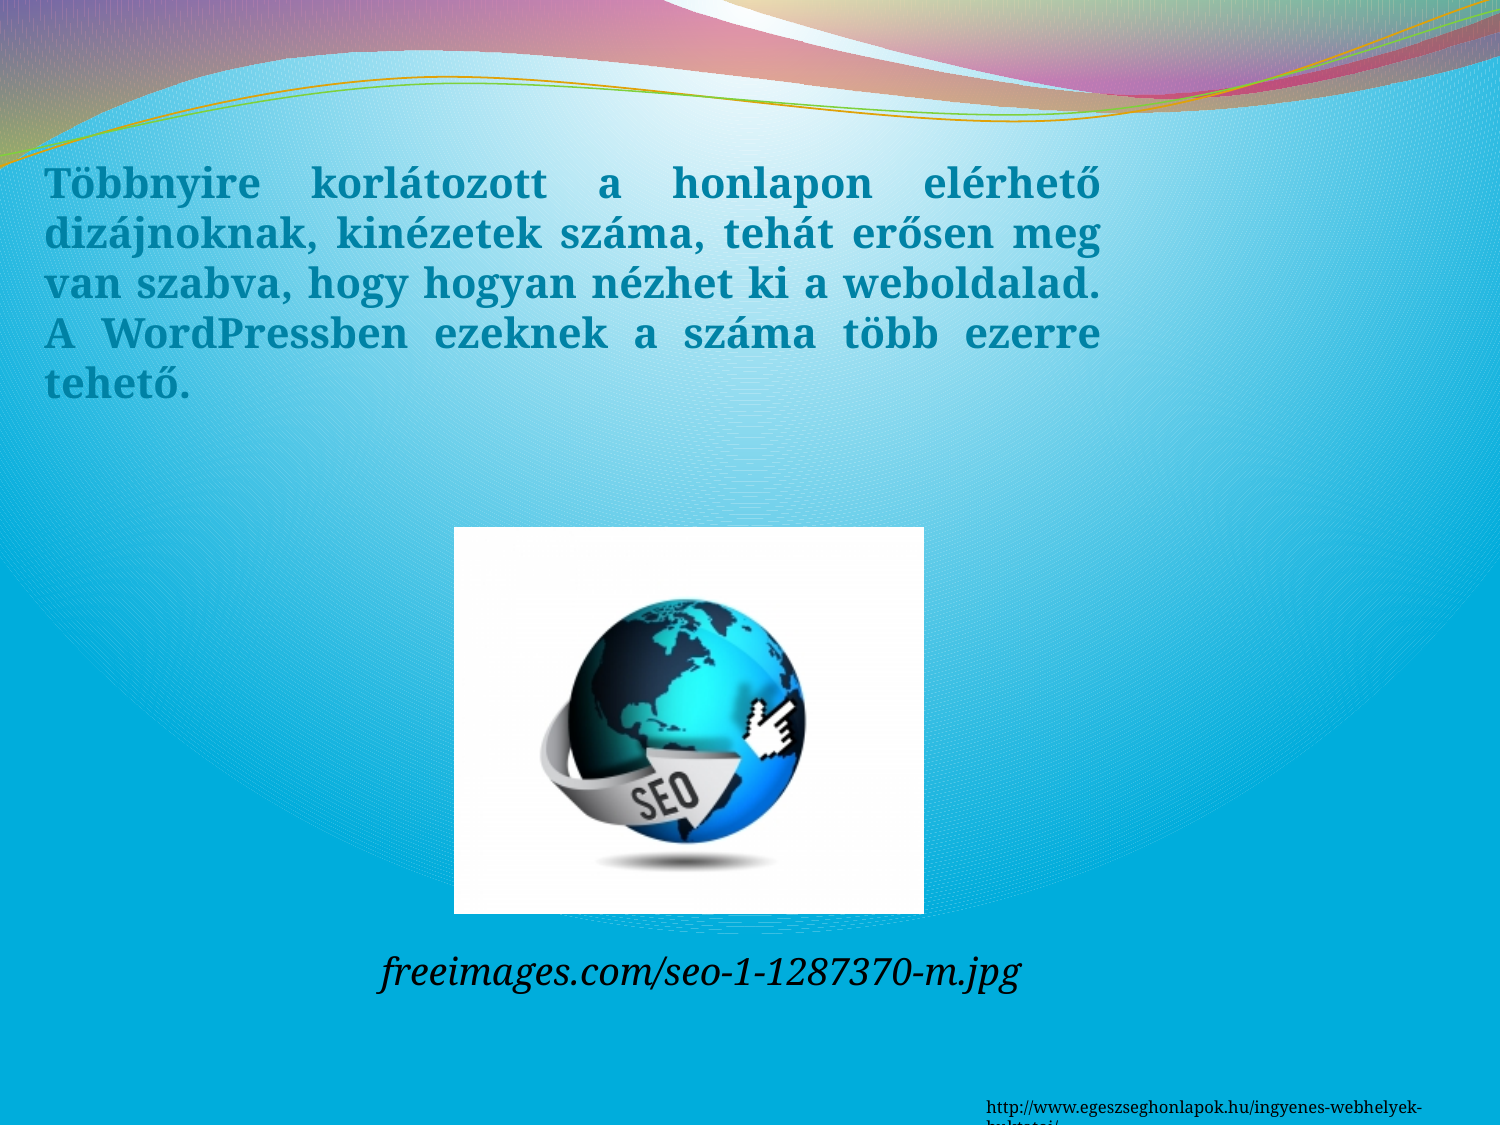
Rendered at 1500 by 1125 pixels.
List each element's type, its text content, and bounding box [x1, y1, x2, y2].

picture [454, 526, 924, 914]
text_box freeimages.com/seo-1-1287370-m.jpg [366, 940, 1037, 1001]
text_box http://www.egeszseghonlapok.hu/ingyenes-webhelyek-buktatoi/ [971, 1089, 1500, 1125]
text_box Többnyire korlátozott a honlapon elérhető dizájnoknak, kinézetek száma, tehát erősen meg van szabva, hogy hogyan nézhet ki a weboldalad. A WordPressben ezeknek a száma több ezerre tehető. [29, 149, 1117, 414]
